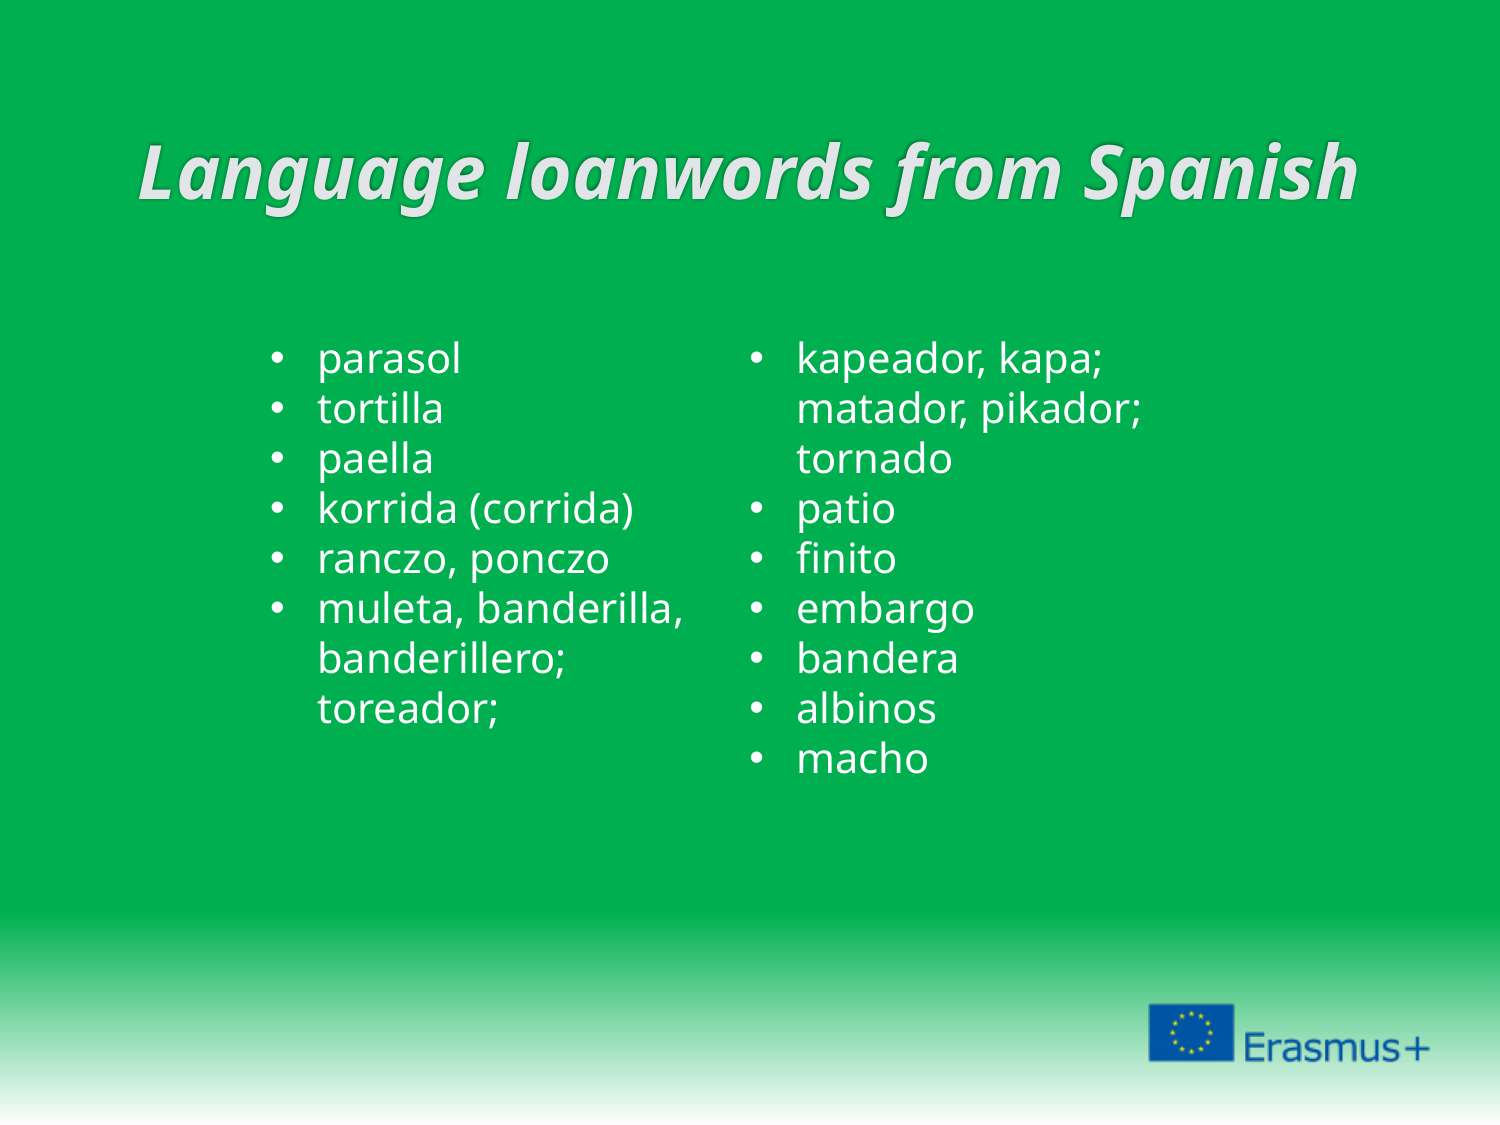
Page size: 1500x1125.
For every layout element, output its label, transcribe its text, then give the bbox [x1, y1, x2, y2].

text_box parasol tortilla paella korrida (corrida) ranczo, ponczo muleta, banderilla, banderillero; toreador; kapeador, kapa; matador, pikador; tornado patio finito embargo bandera albinos macho [255, 324, 1244, 1125]
picture [1133, 988, 1447, 1079]
title Language loanwords from Spanish [112, 72, 1387, 279]
